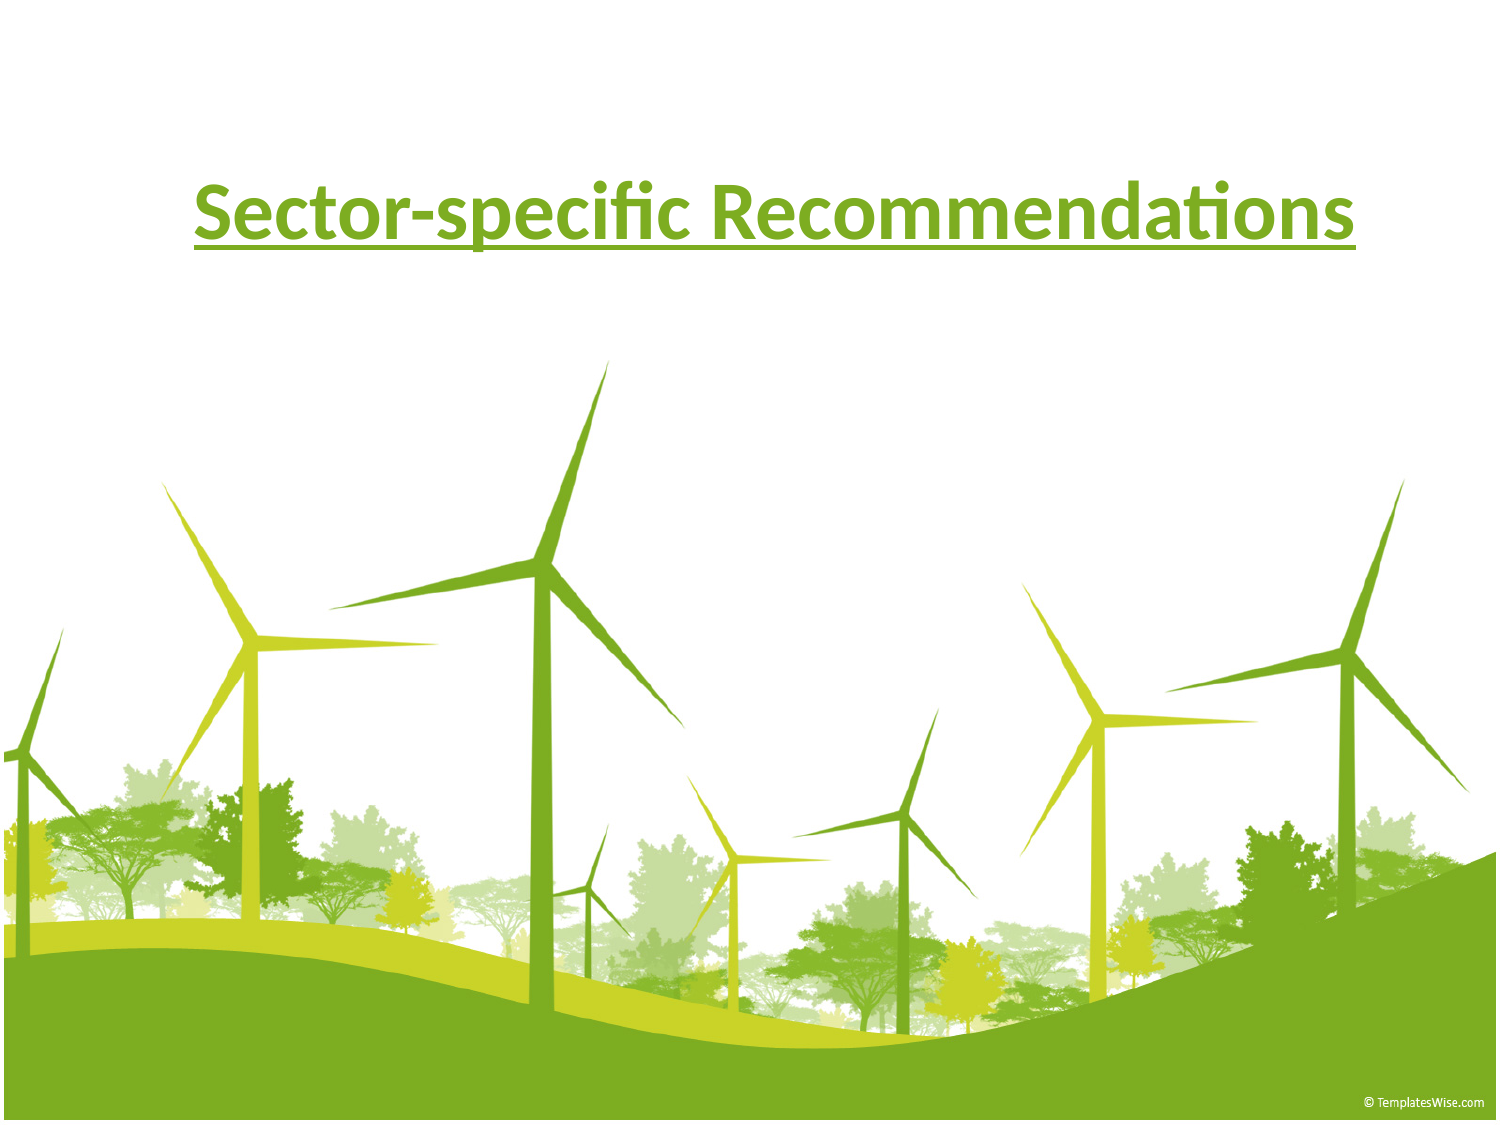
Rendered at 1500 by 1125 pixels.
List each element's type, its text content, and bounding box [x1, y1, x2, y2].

title Sector-specific Recommendations [137, 149, 1413, 263]
picture [0, 0, 1500, 1125]
